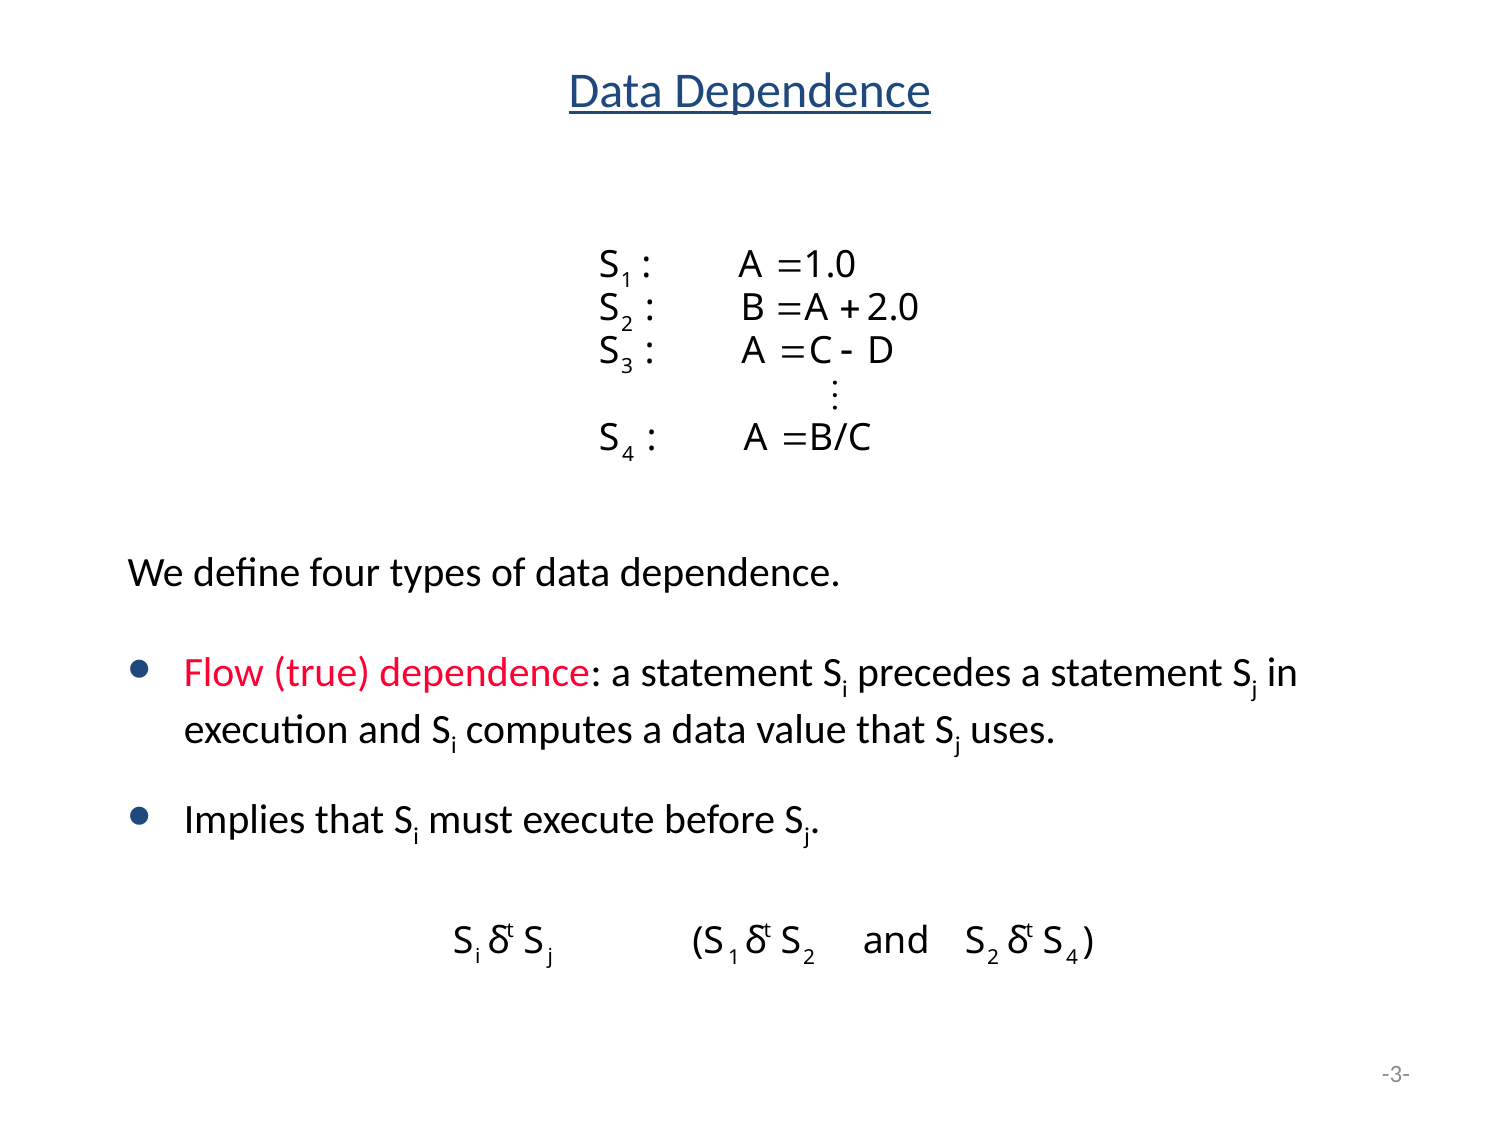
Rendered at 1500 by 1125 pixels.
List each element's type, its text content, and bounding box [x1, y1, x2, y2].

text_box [596, 242, 927, 466]
text_box Flow (true) dependence: a statement Si precedes a statement Sj in execution and Si computes a data value that Sj uses. Implies that Si must execute before Sj. [112, 637, 1388, 850]
text_box We define four types of data dependence. [112, 537, 1388, 613]
slide_number -3- [1074, 1042, 1425, 1103]
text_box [450, 916, 1102, 975]
text_box Data Dependence [112, 50, 1388, 152]
